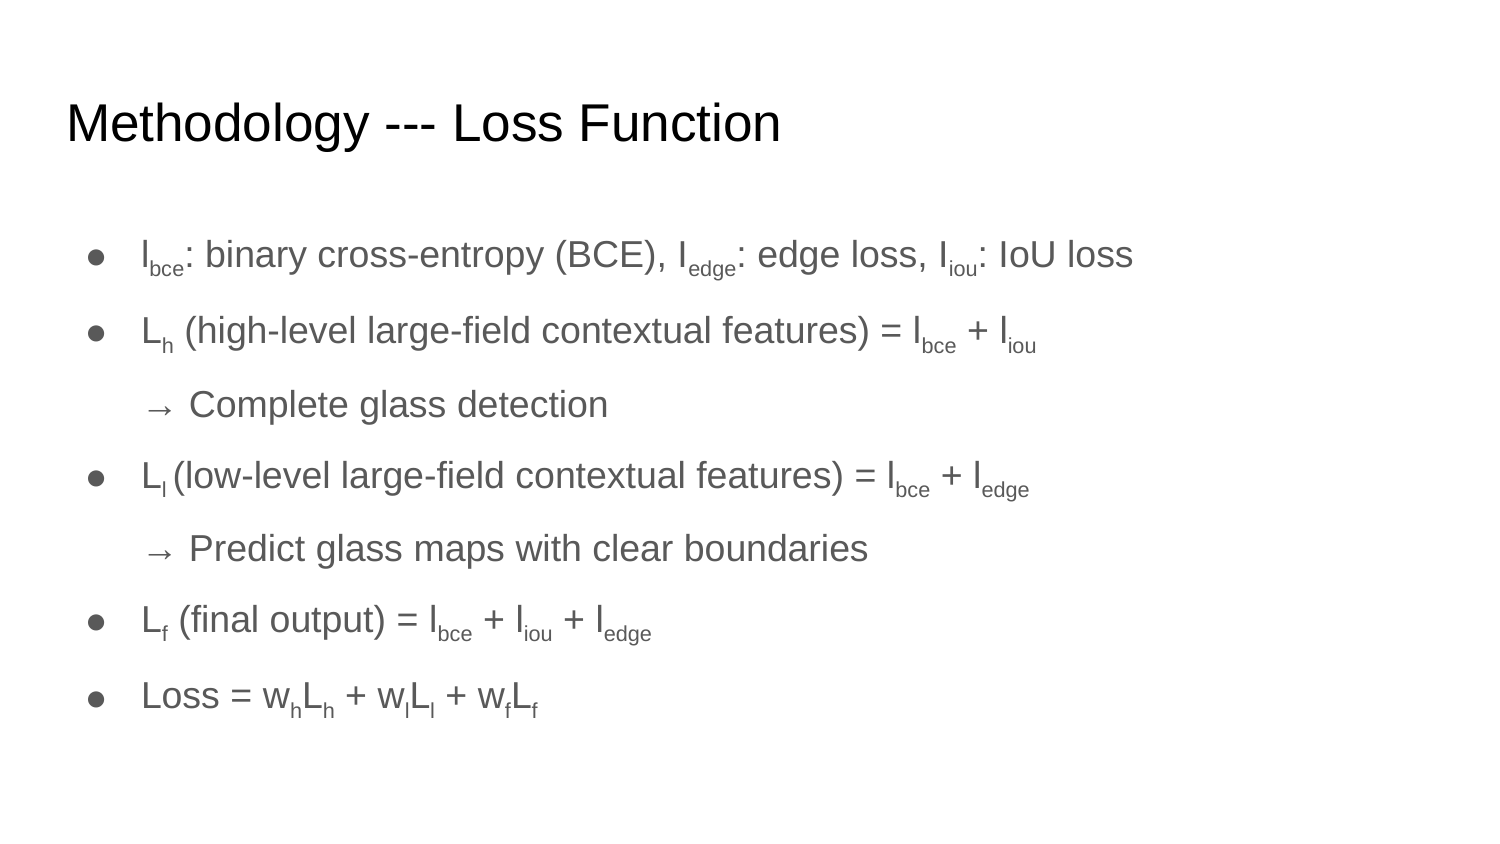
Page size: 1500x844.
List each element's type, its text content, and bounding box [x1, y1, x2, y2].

list lbce: binary cross-entropy (BCE), Iedge: edge loss, Iiou: IoU loss Lh (high-level large-field contextual features) = lbce + liou → Complete glass detection Ll (low-level large-field contextual features) = lbce + ledge → Predict glass maps with clear boundaries Lf (final output) = lbce + liou + ledge Loss = whLh + wlLl + wfLf [51, 189, 1449, 750]
title Methodology --- Loss Function [51, 72, 1449, 167]
